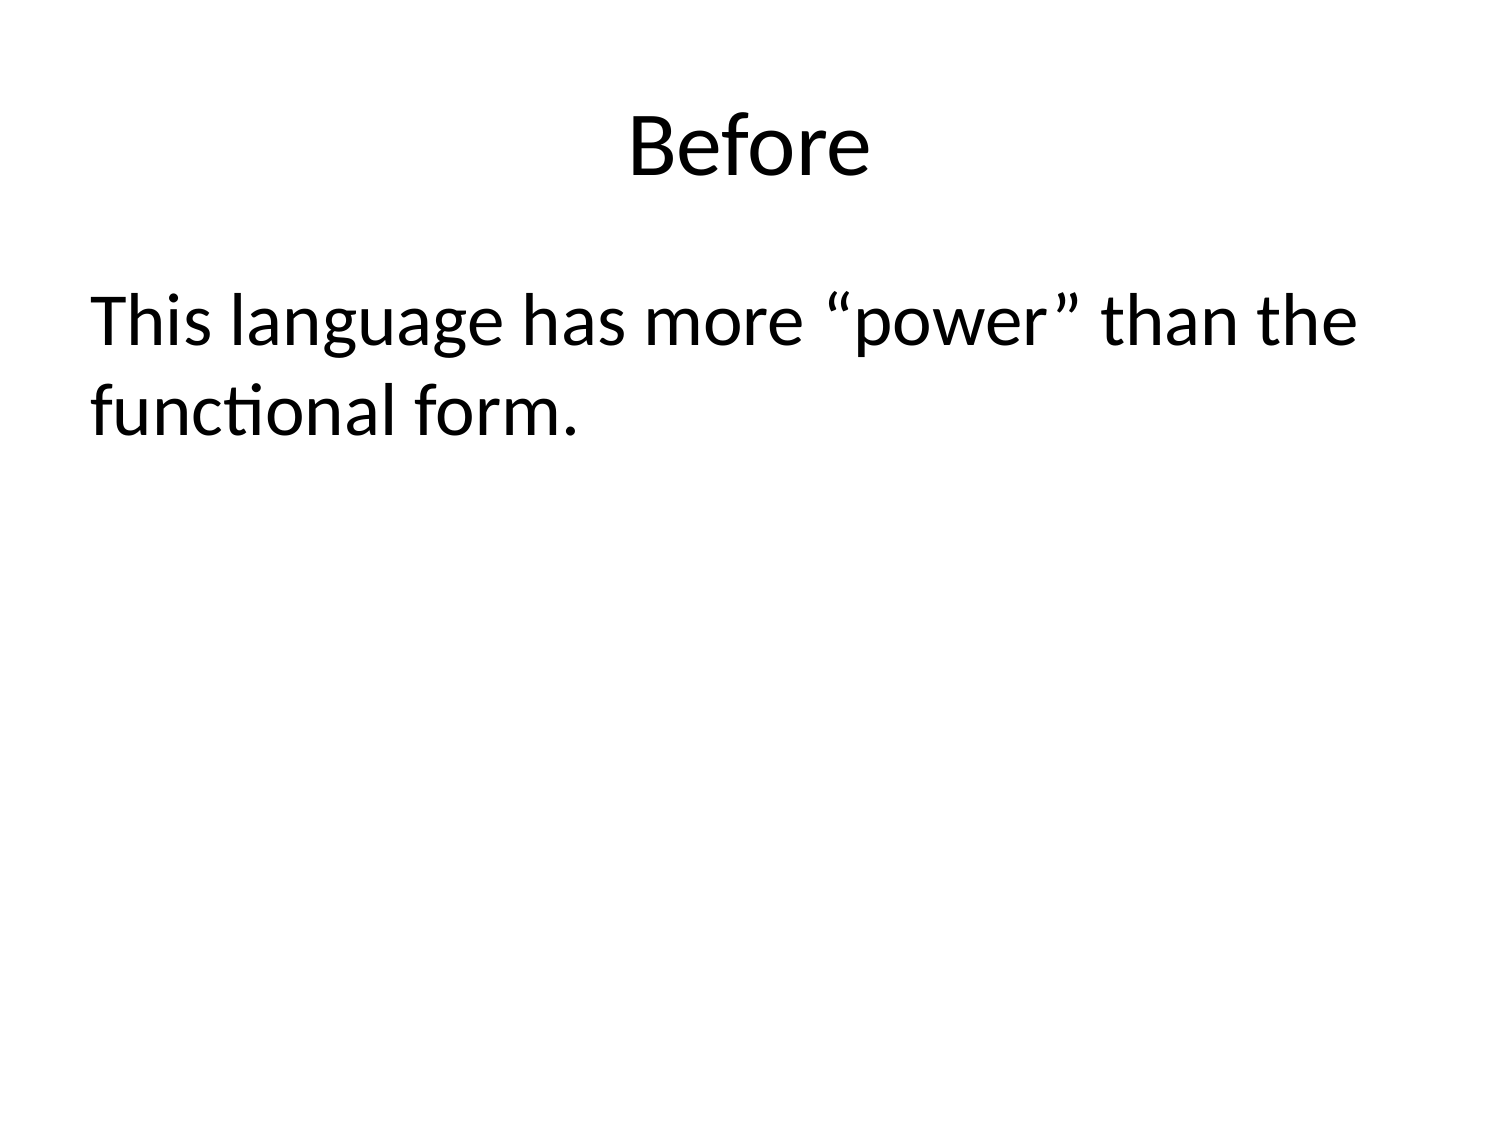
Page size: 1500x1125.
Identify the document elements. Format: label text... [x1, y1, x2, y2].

title Before [75, 45, 1425, 233]
list This language has more “power” than the functional form. [75, 262, 1425, 1005]
